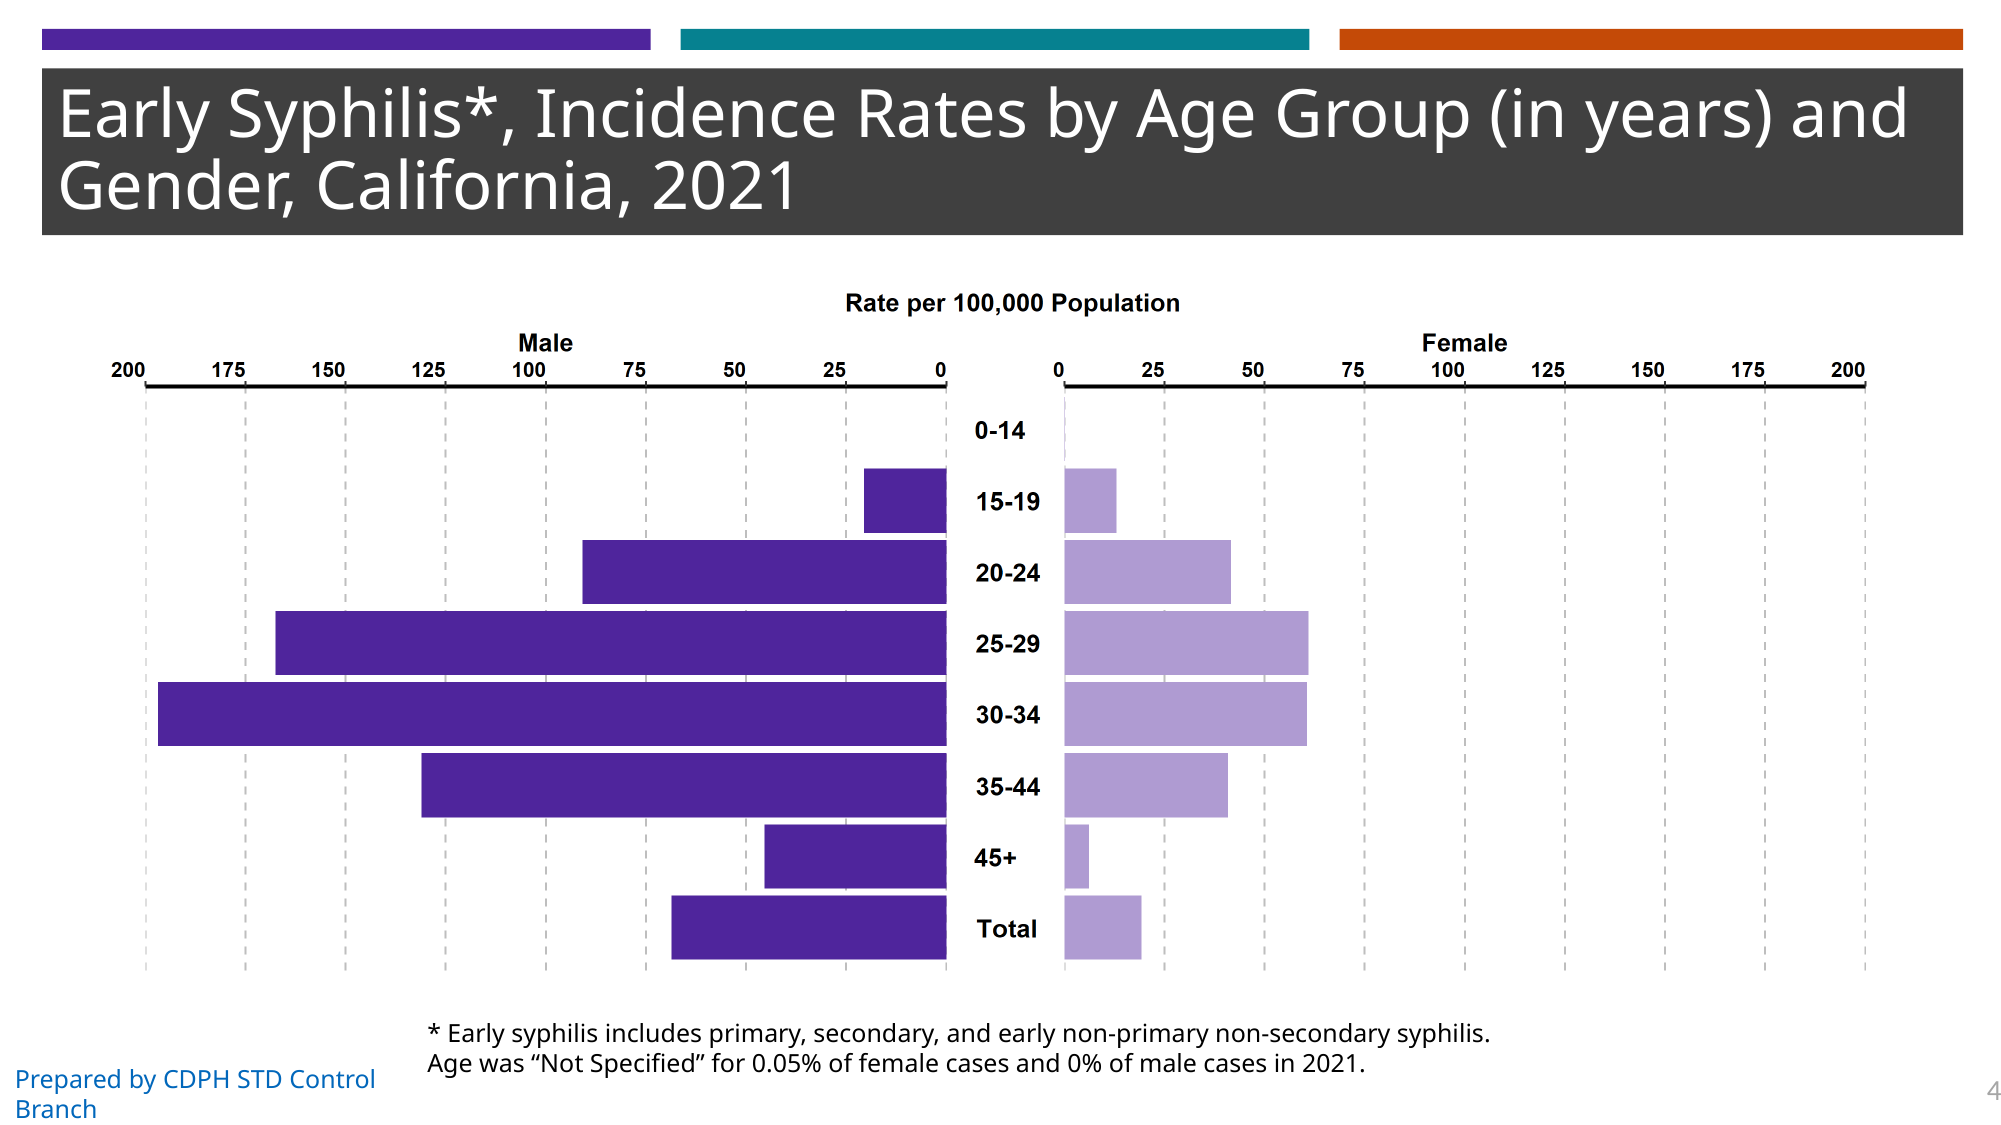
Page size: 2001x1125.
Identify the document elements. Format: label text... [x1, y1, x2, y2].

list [67, 251, 1936, 1012]
title Early Syphilis*, Incidence Rates by Age Group (in years) and Gender, California, 2021 [42, 68, 1964, 236]
list * Early syphilis includes primary, secondary, and early non-primary non-secondary syphilis. Age was “Not Specified” for 0.05% of female cases and 0% of male cases in 2021. [412, 1013, 1947, 1124]
